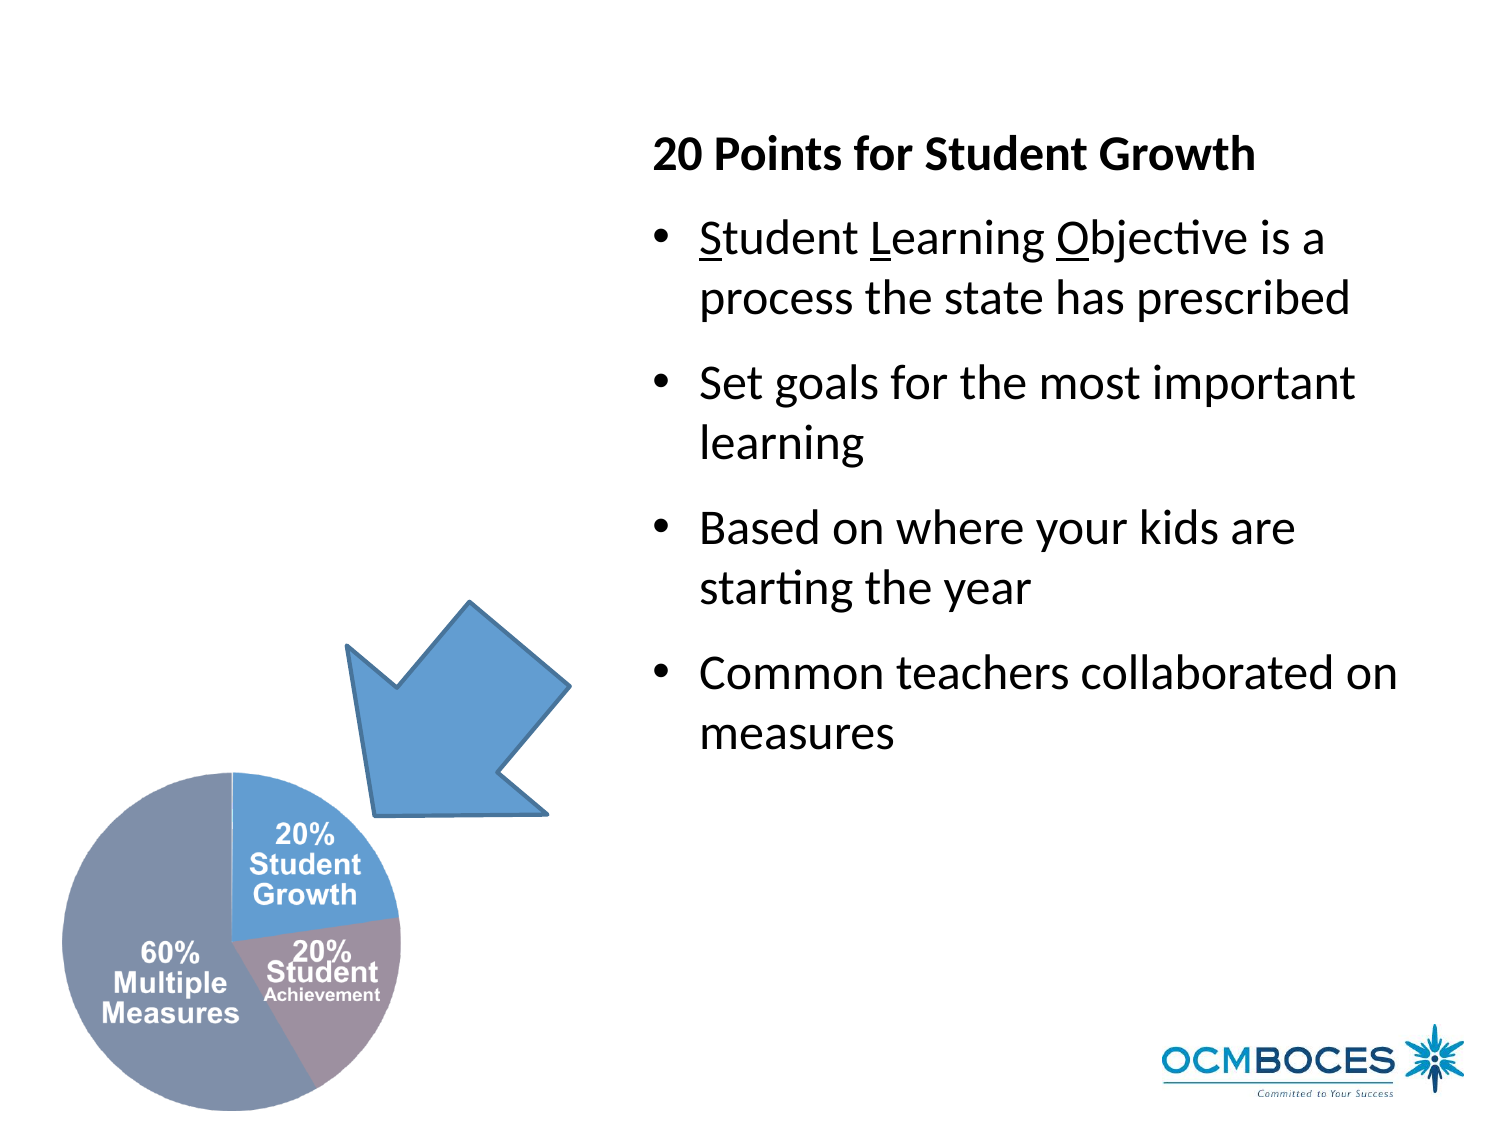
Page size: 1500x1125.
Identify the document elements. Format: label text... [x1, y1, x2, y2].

text_box [344, 599, 572, 818]
picture [62, 772, 401, 1111]
text_box 20 Points for Student Growth Student Learning Objective is a process the state has prescribed Set goals for the most important learning Based on where your kids are starting the year Common teachers collaborated on measures [637, 112, 1425, 853]
picture [1167, 1052, 1185, 1069]
picture [1162, 1024, 1464, 1097]
